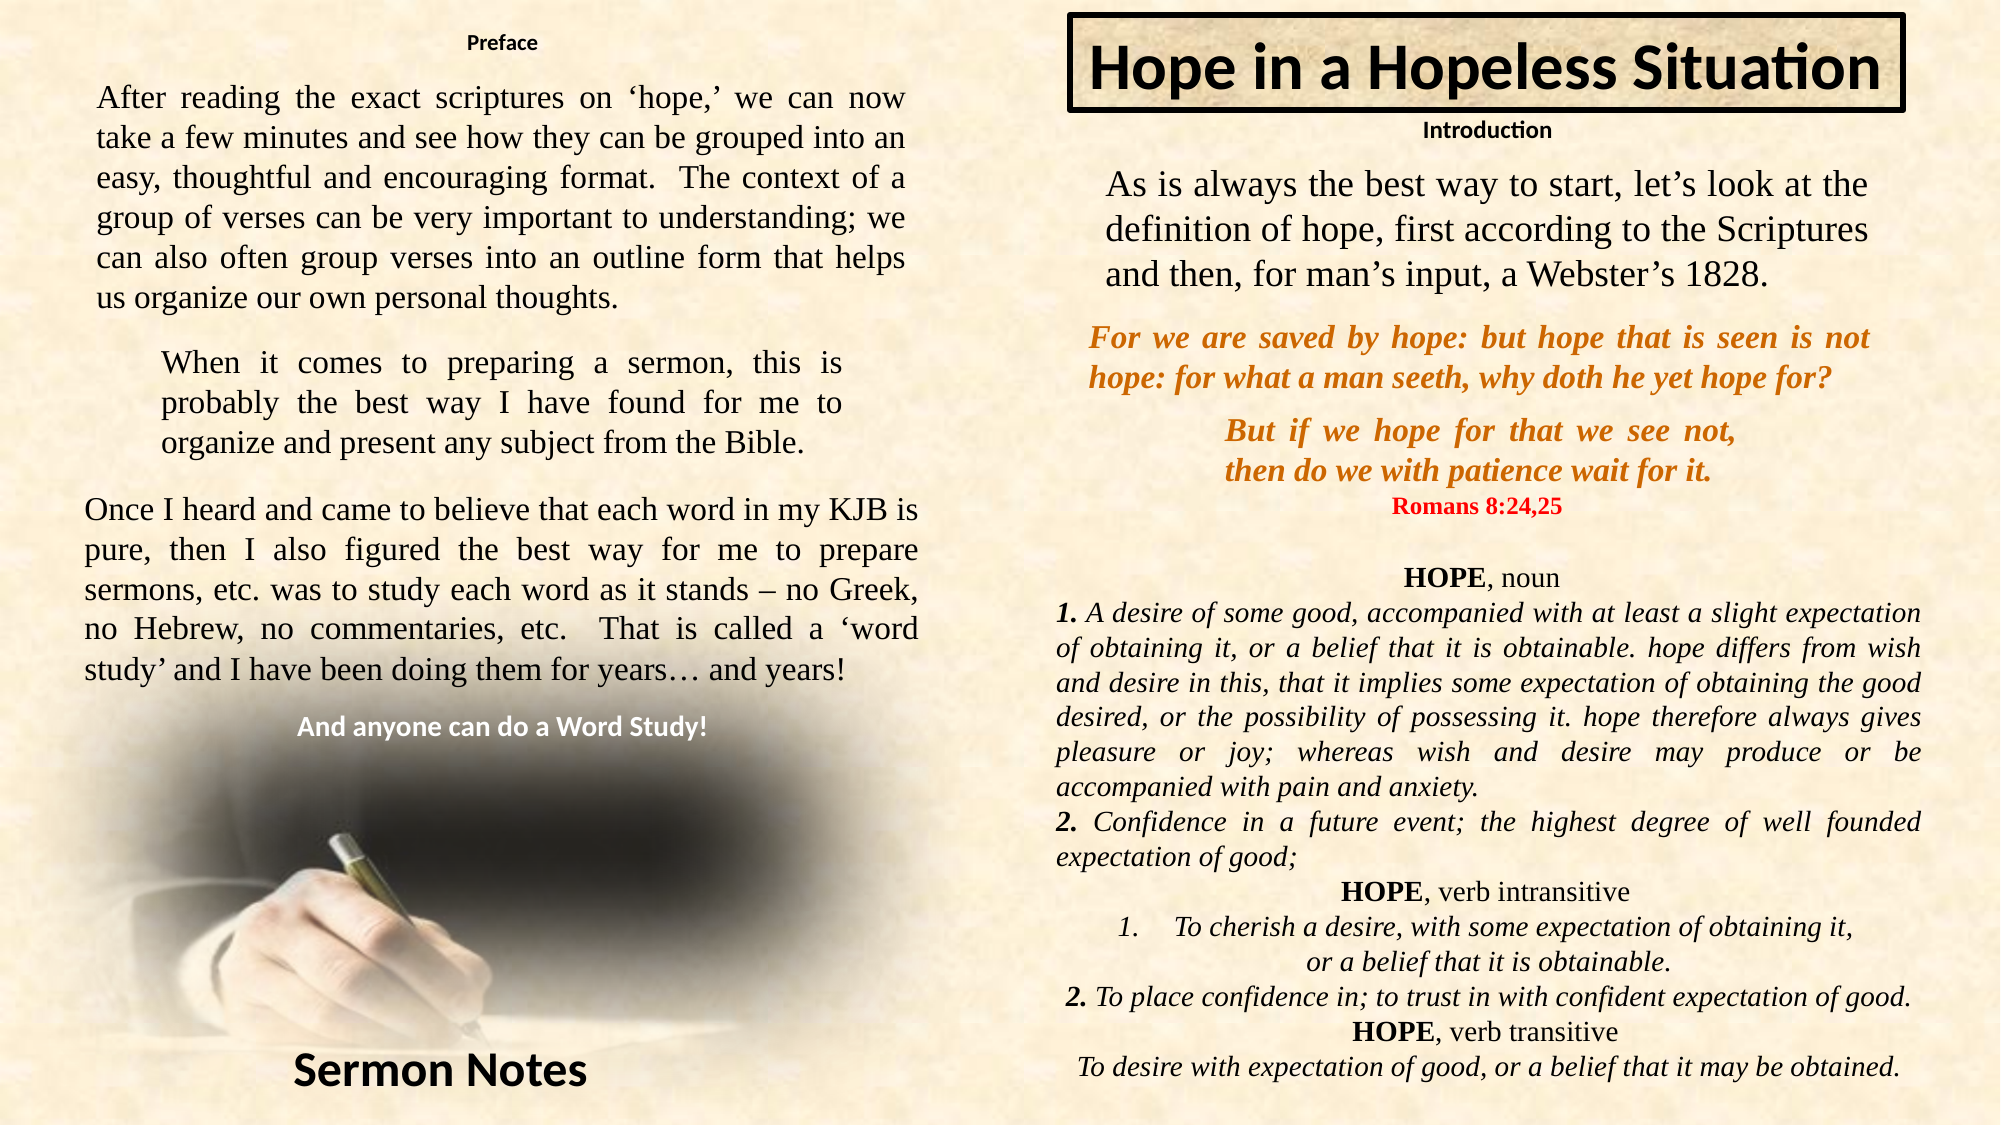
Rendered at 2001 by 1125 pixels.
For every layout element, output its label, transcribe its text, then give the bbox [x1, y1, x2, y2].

picture [0, 0, 2001, 1125]
text_box Introduction [1397, 106, 1579, 151]
text_box After reading the exact scriptures on ‘hope,’ we can now take a few minutes and see how they can be grouped into an easy, thoughtful and encouraging format. The context of a group of verses can be very important to understanding; we can also often group verses into an outline form that helps us organize our own personal thoughts. [81, 68, 923, 323]
text_box HOPE, noun 1. A desire of some good, accompanied with at least a slight expectation of obtaining it, or a belief that it is obtainable. hope differs from wish and desire in this, that it implies some expectation of obtaining the good desired, or the possibility of possessing it. hope therefore always gives pleasure or joy; whereas wish and desire may produce or be accompanied with pain and anxiety. 2. Confidence in a future event; the highest degree of well founded expectation of good; HOPE, verb intransitive To cherish a desire, with some expectation of obtaining it, or a belief that it is obtainable. 2. To place confidence in; to trust in with confident expectation of good. HOPE, verb transitive To desire with expectation of good, or a belief that it may be obtained. [1041, 550, 1938, 1090]
text_box When it comes to preparing a sermon, this is probably the best way I have found for me to organize and present any subject from the Bible. [146, 332, 859, 468]
text_box Romans 8:24,25 [1377, 496, 1578, 527]
text_box But if we hope for that we see not, then do we with patience wait for it. [1210, 400, 1753, 496]
text_box Hope in a Hopeless Situation [1069, 15, 1904, 110]
text_box Once I heard and came to believe that each word in my KJB is pure, then I also figured the best way for me to prepare sermons, etc. was to study each word as it stands – no Greek, no Hebrew, no commentaries, etc. That is called a ‘word study’ and I have been doing them for years… and years! [69, 479, 936, 568]
text_box As is always the best way to start, let’s look at the definition of hope, first according to the Scriptures and then, for man’s input, a Webster’s 1828. [1090, 151, 1885, 302]
text_box For we are saved by hope: but hope that is seen is not hope: for what a man seeth, why doth he yet hope for? [1073, 307, 1886, 403]
text_box Preface [395, 19, 610, 62]
